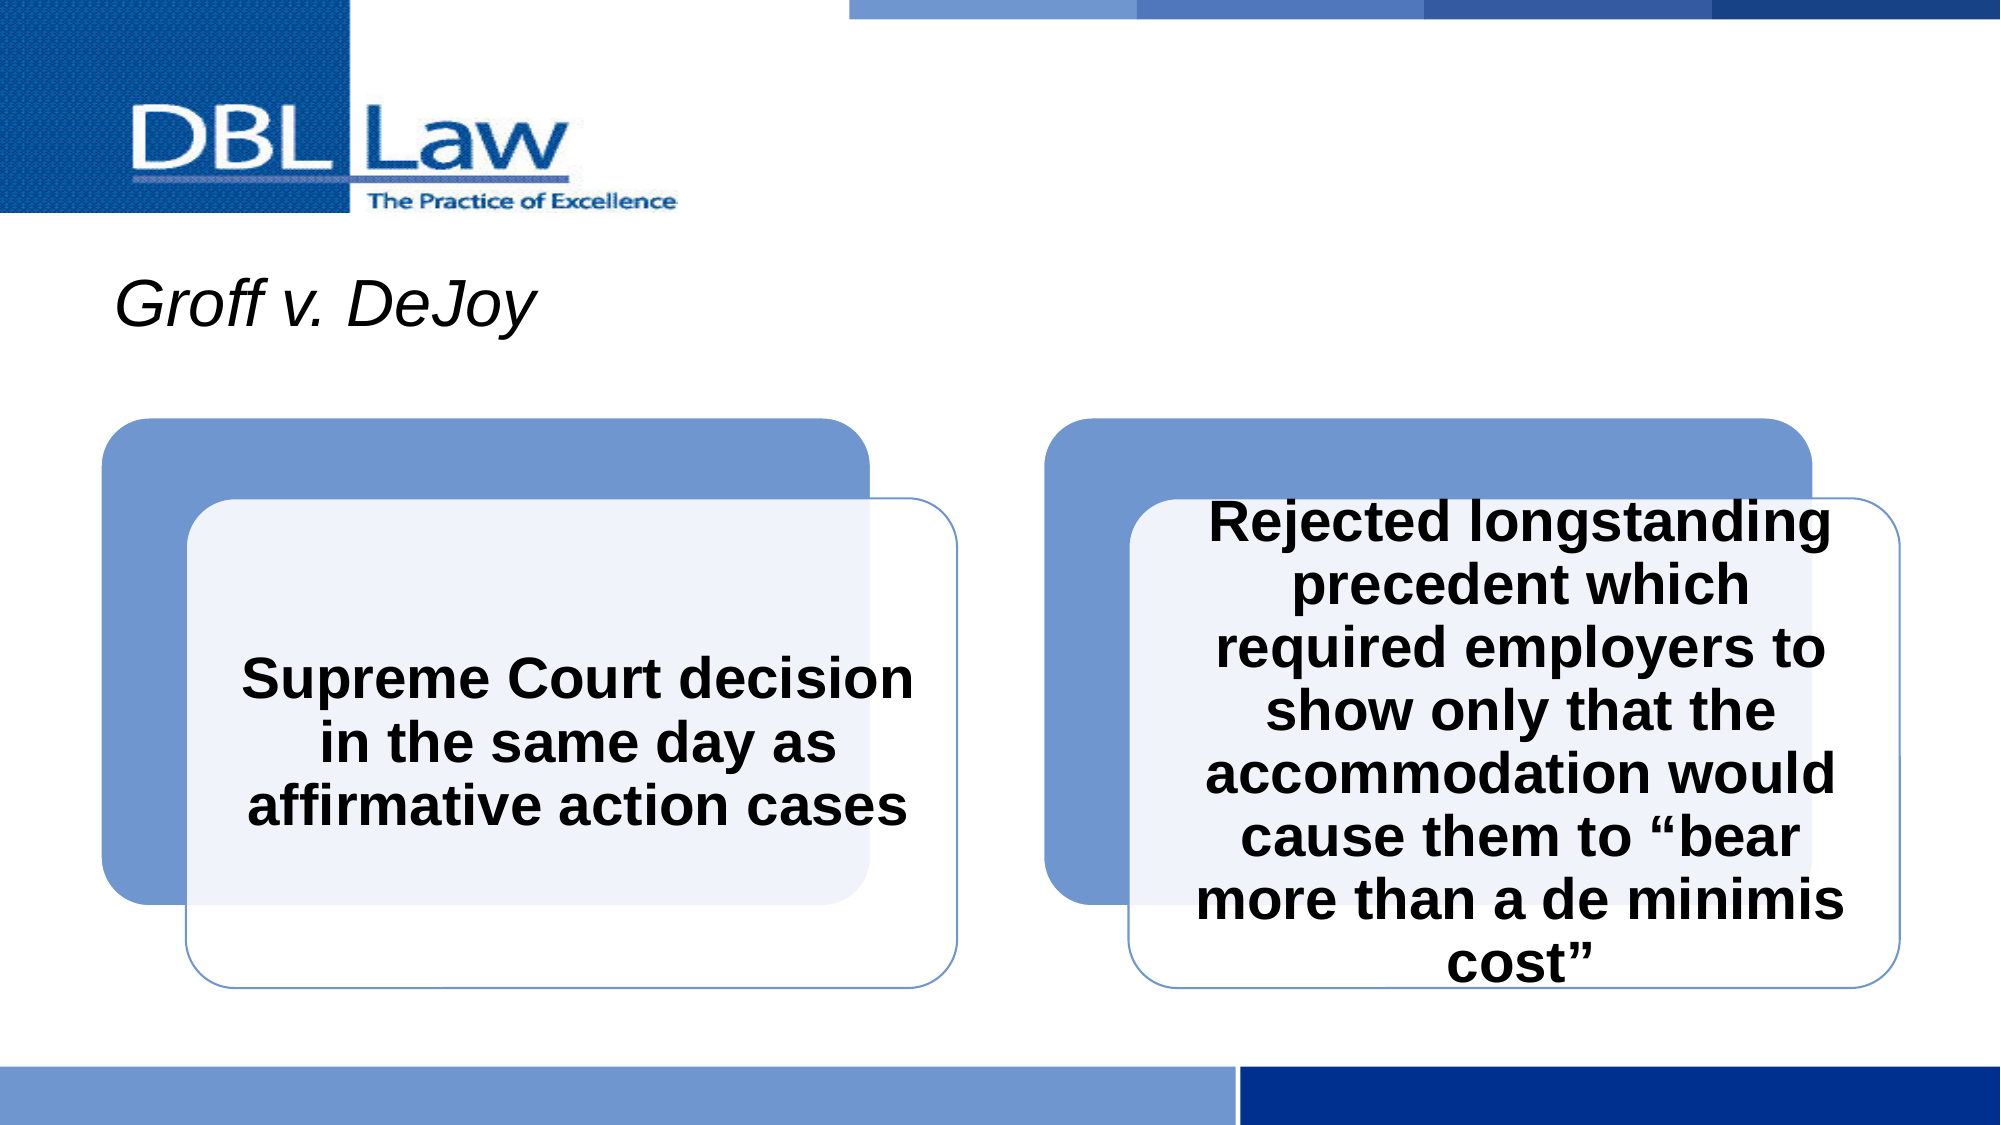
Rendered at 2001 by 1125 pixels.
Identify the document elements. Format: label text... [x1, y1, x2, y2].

picture [0, 0, 678, 213]
title Groff v. DeJoy [99, 224, 1900, 375]
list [99, 399, 1900, 1005]
